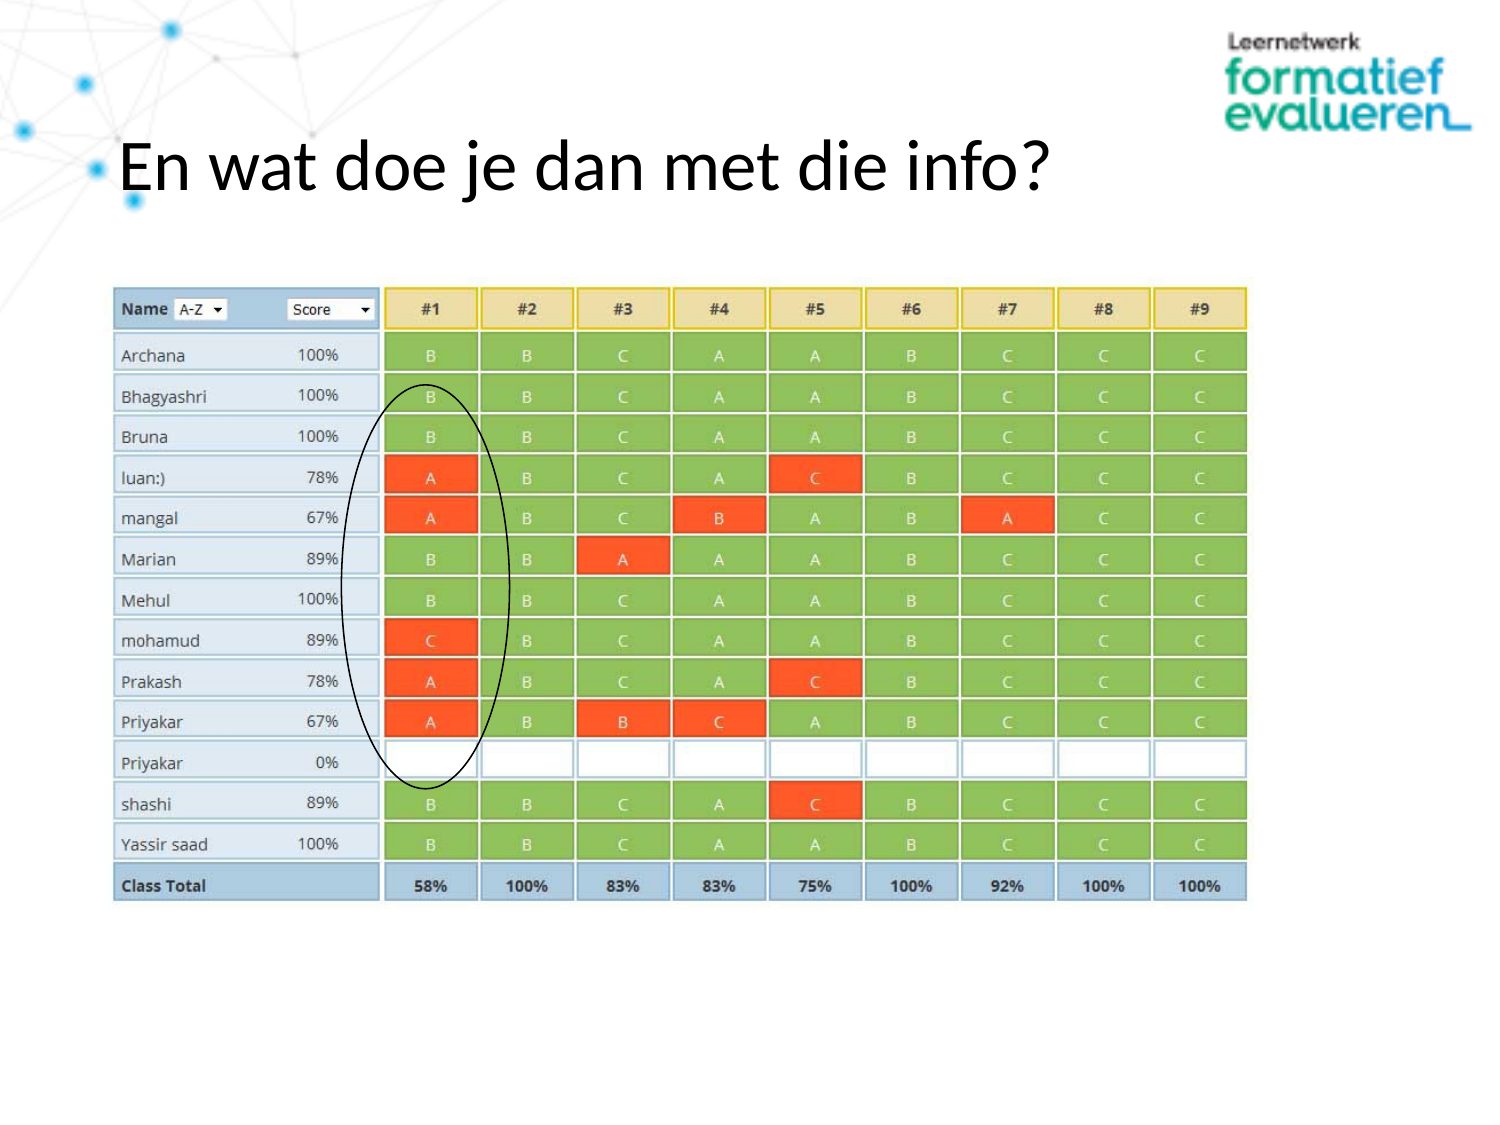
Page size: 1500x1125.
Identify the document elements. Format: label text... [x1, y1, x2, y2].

title En wat doe je dan met die info? [103, 59, 1397, 278]
picture [103, 277, 1254, 909]
